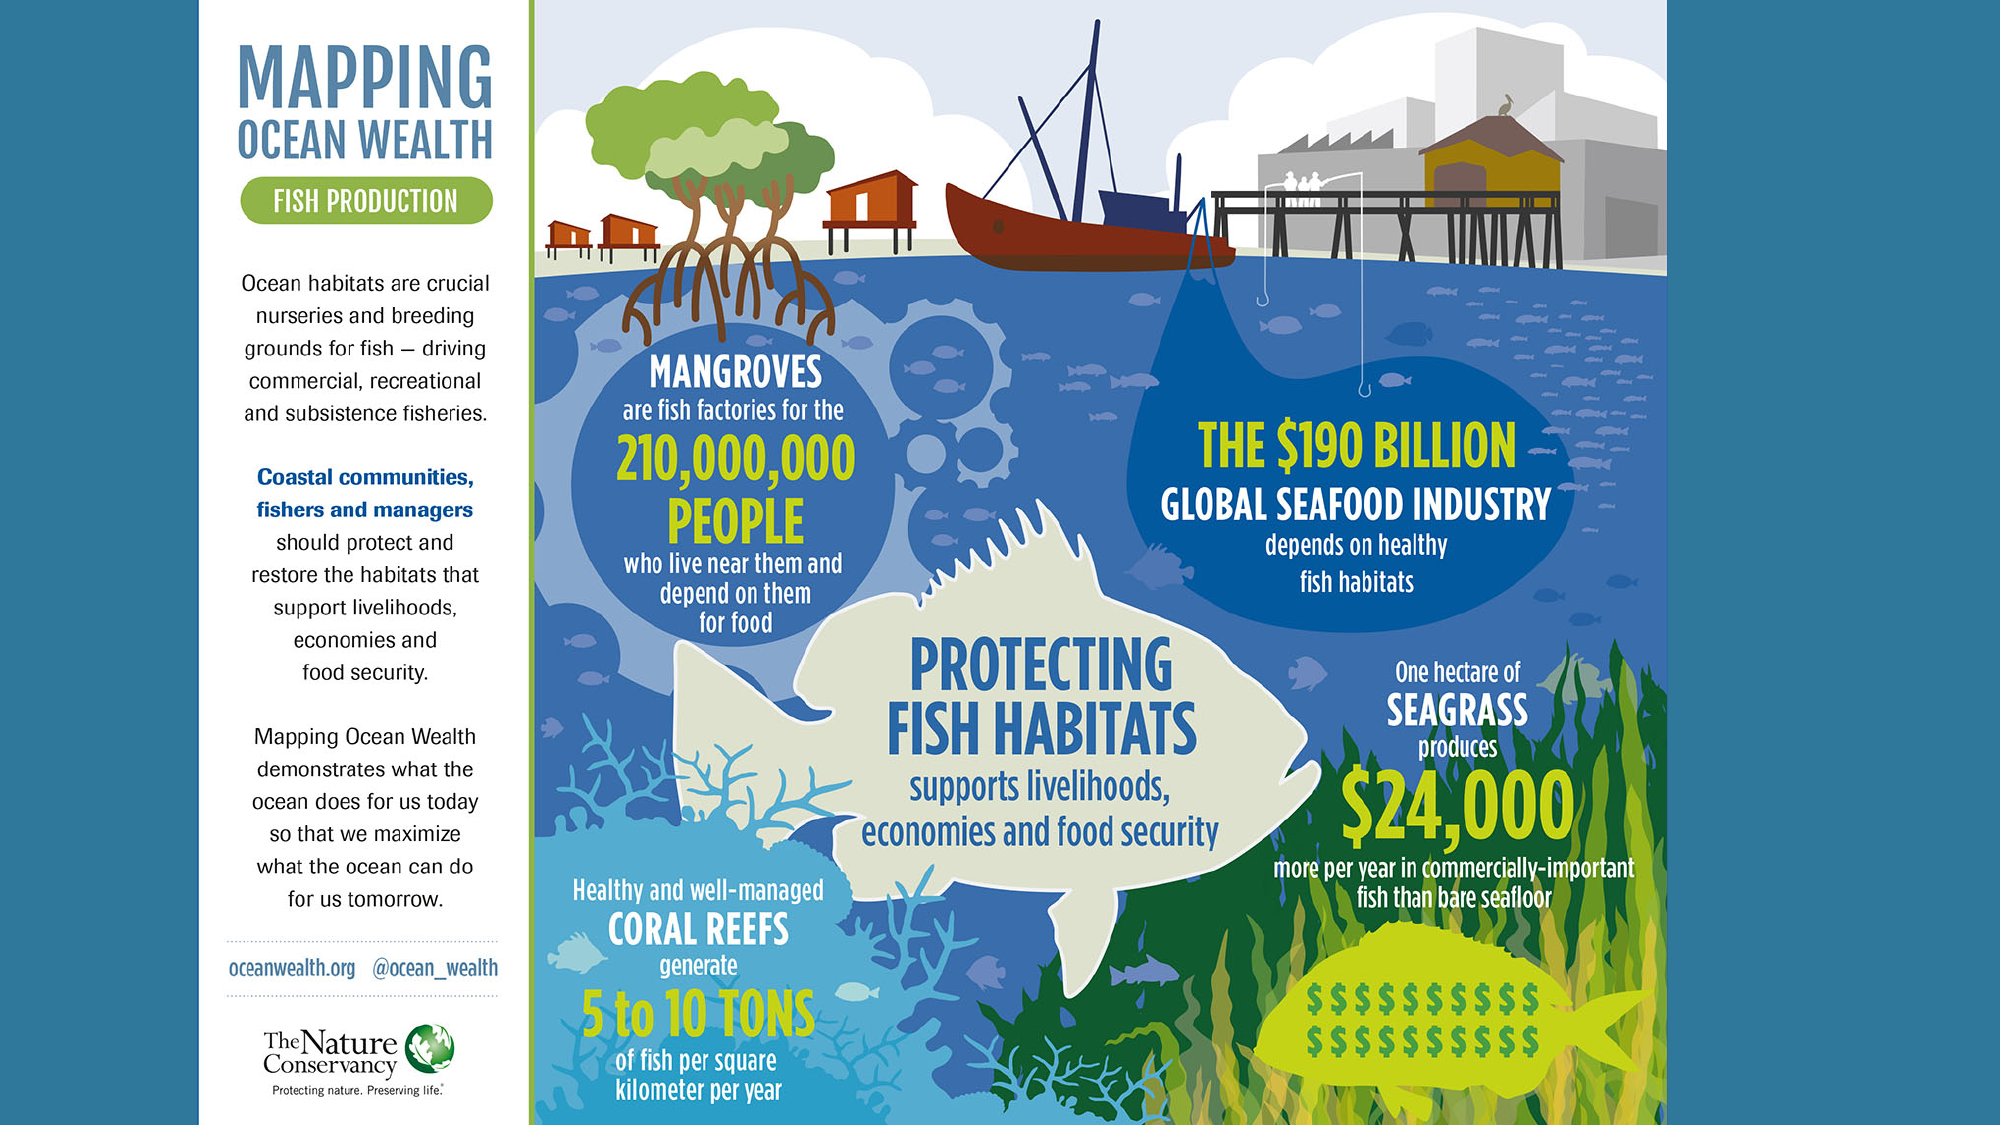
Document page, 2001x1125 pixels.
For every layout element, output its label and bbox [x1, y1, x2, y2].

picture [197, 0, 1668, 1125]
